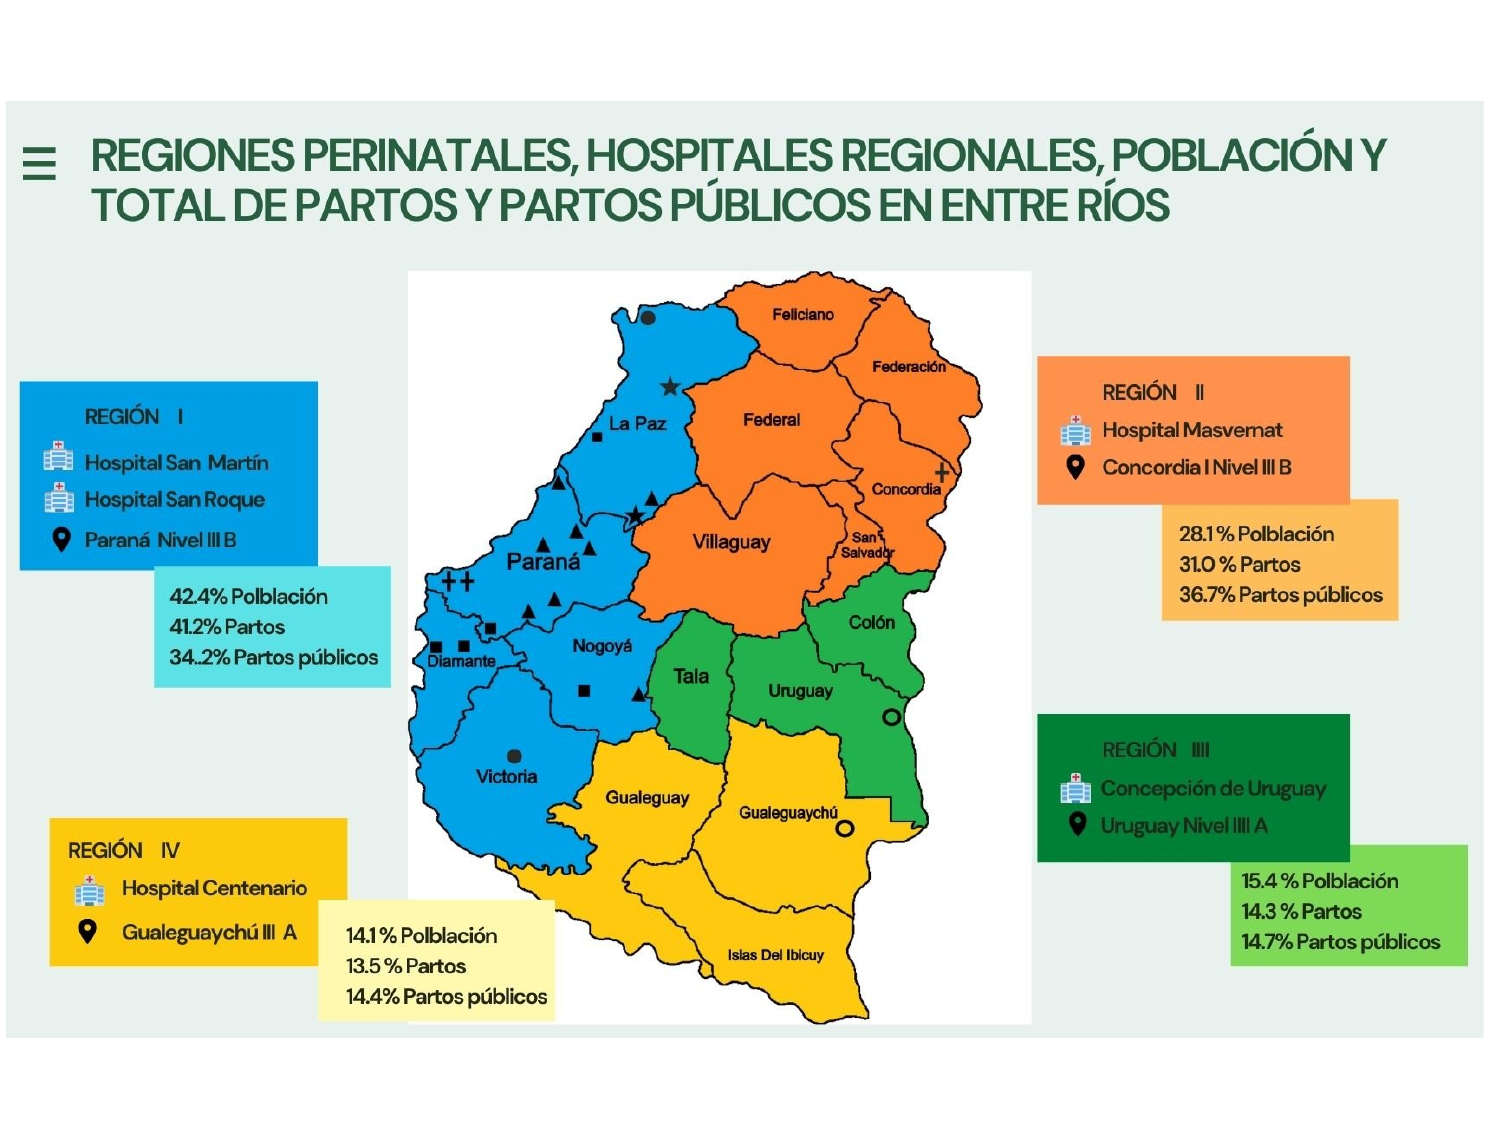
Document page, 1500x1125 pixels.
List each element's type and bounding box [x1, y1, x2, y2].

picture [5, 101, 1484, 1038]
